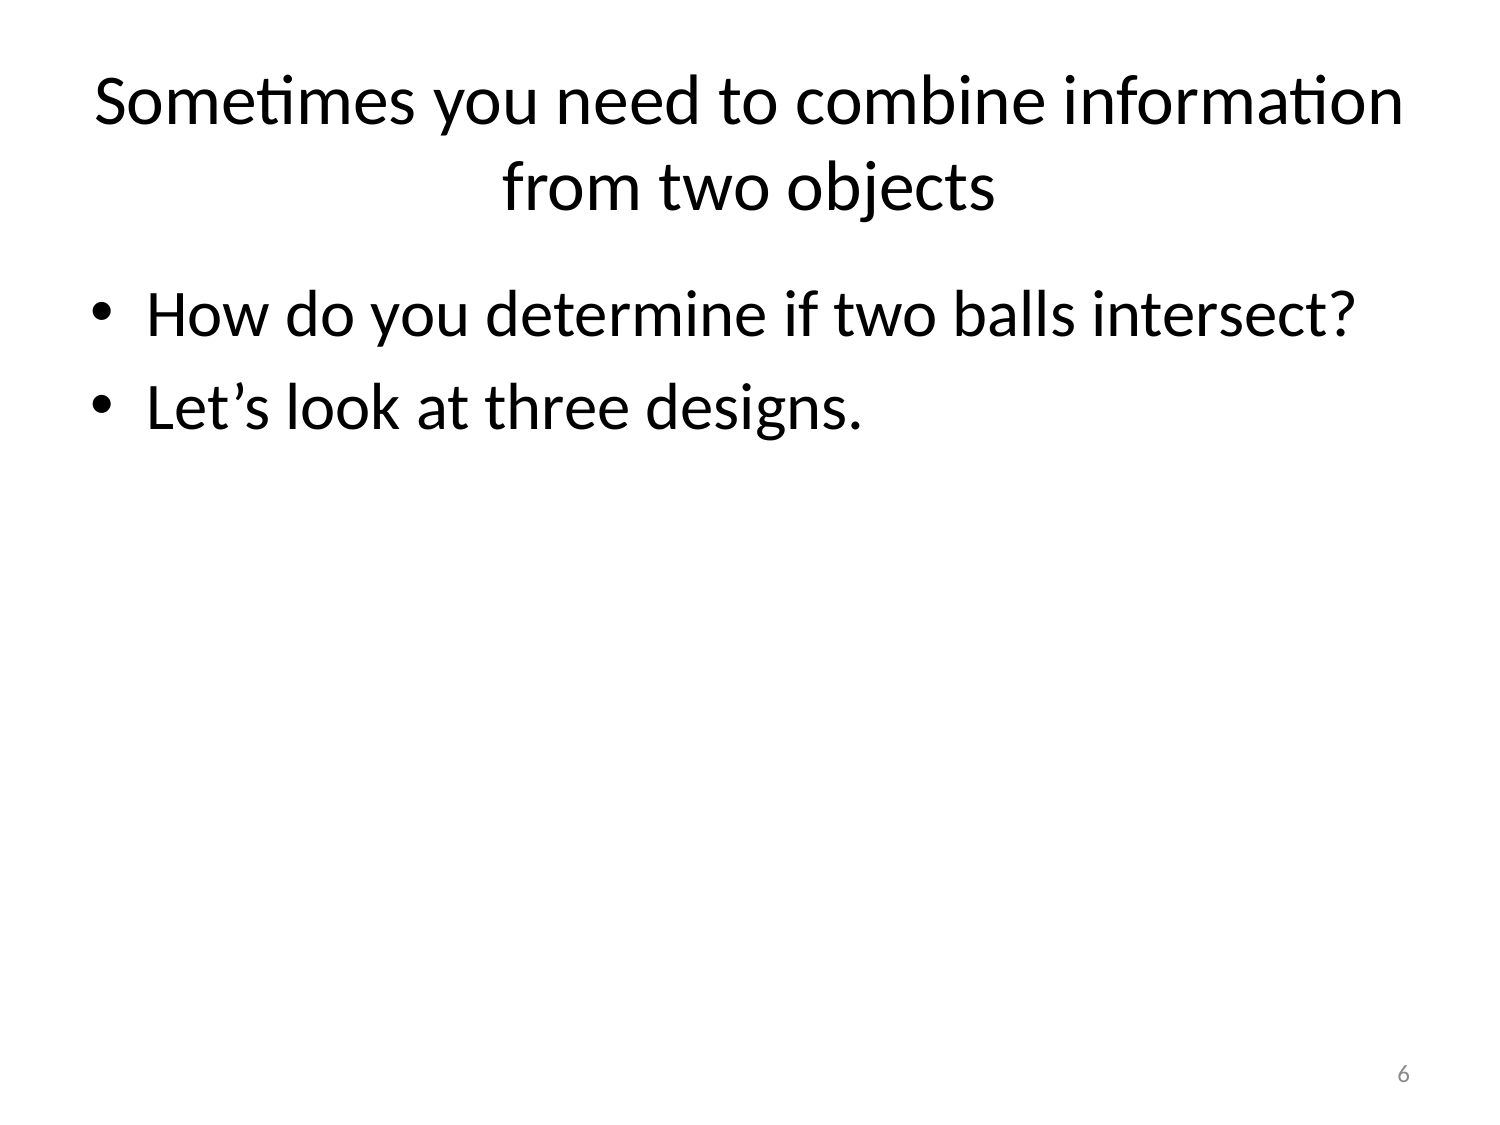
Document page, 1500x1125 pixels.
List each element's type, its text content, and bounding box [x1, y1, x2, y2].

list How do you determine if two balls intersect? Let’s look at three designs. [75, 262, 1425, 1005]
title Sometimes you need to combine information from two objects [75, 45, 1425, 233]
slide_number 6 [1074, 1042, 1425, 1103]
